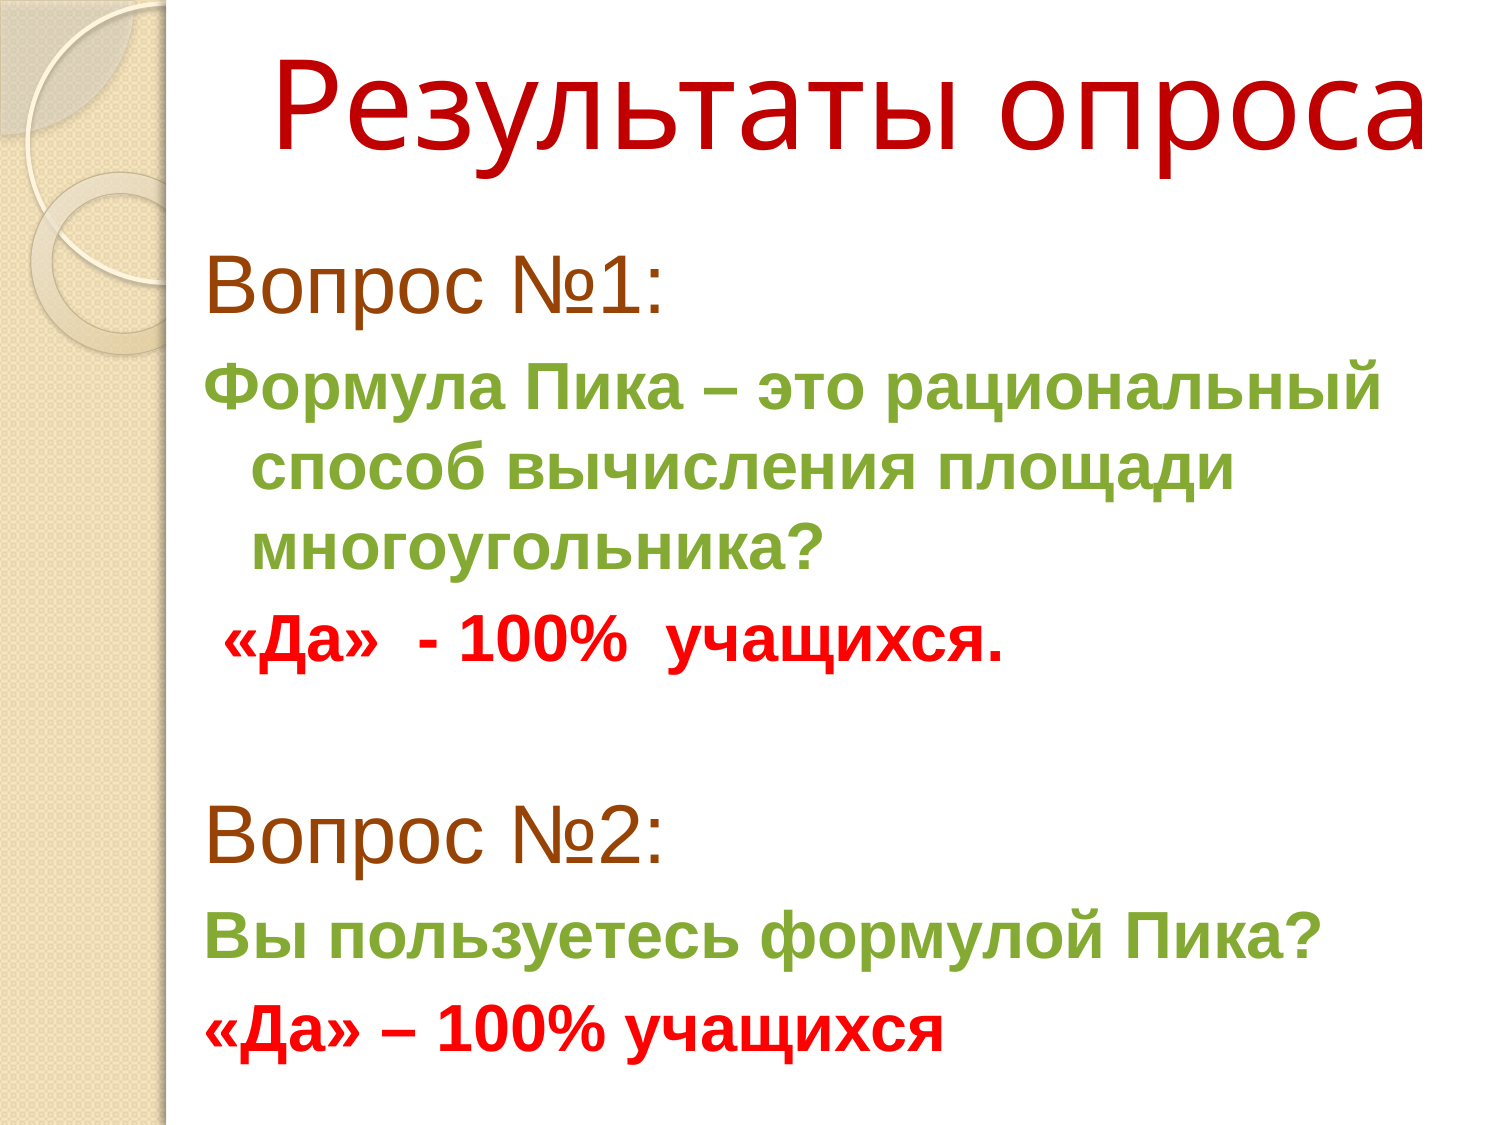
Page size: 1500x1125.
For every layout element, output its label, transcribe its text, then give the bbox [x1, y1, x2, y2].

title Результаты опроса [235, 23, 1466, 176]
list Вопрос №1: Формула Пика – это рациональный способ вычисления площади многоугольника? «Да» - 100% учащихся. Вопрос №2: Вы пользуетесь формулой Пика? «Да» – 100% учащихся [175, 222, 1466, 1090]
